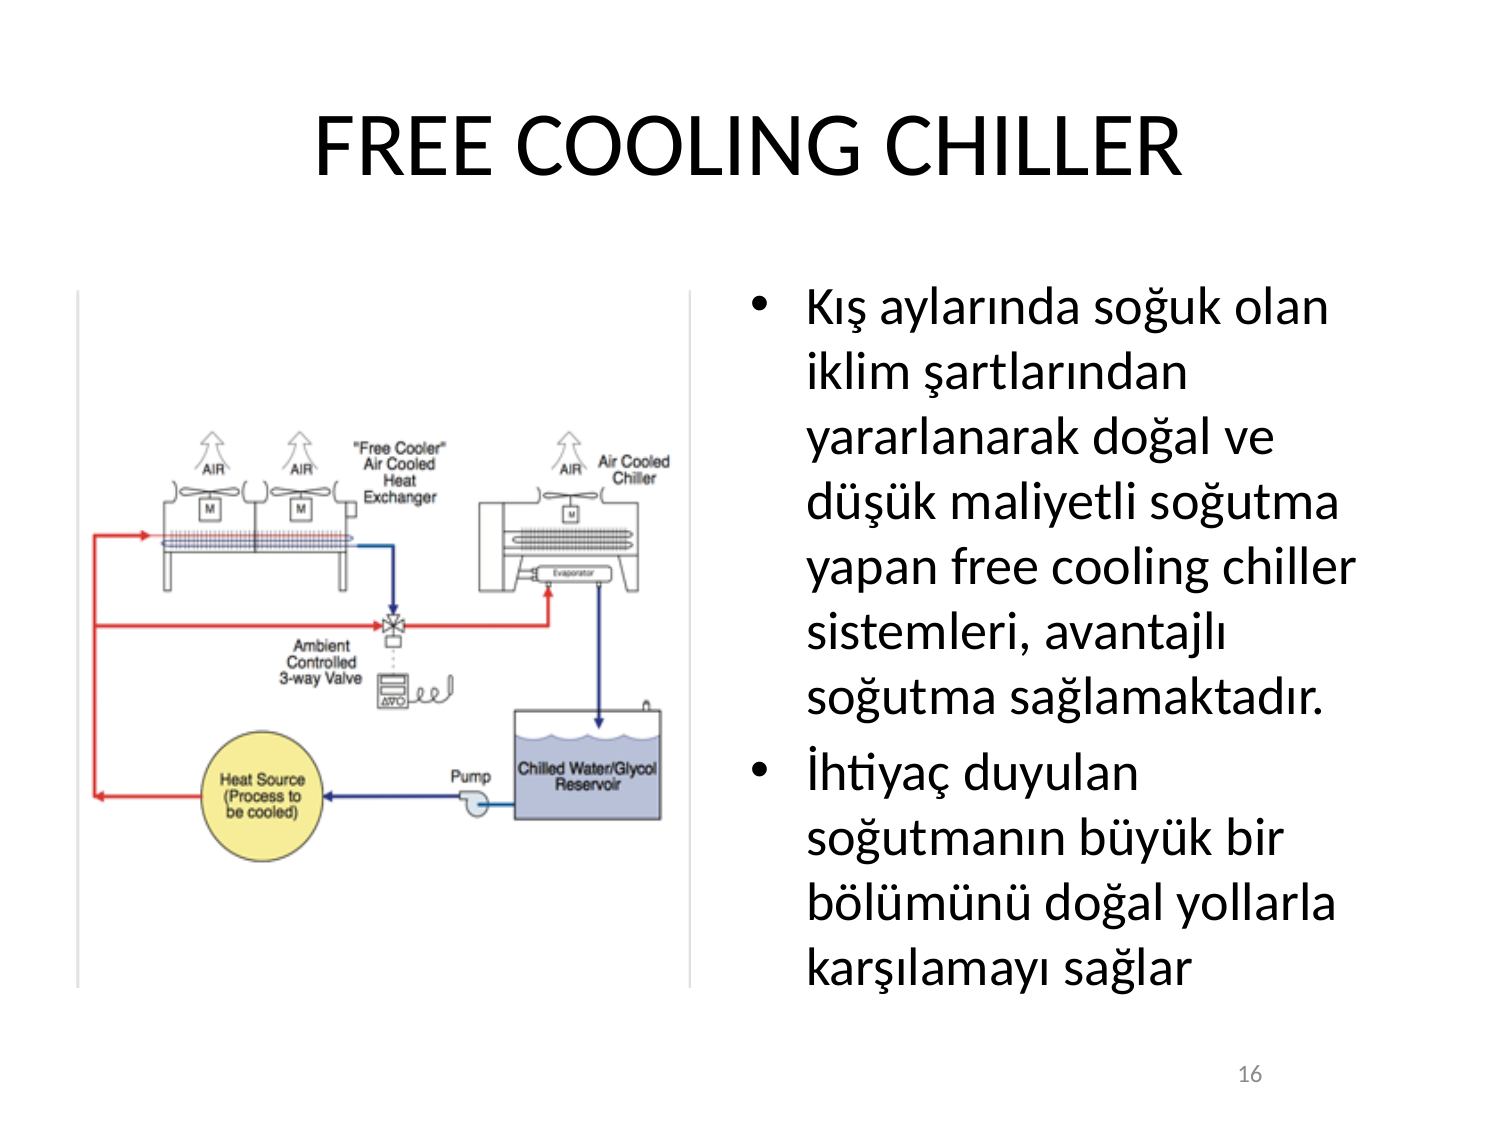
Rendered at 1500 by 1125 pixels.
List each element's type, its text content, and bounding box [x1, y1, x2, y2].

slide_number 16 [1074, 1042, 1425, 1103]
picture [76, 290, 692, 988]
list Kış aylarında soğuk olan iklim şartlarından yararlanarak doğal ve düşük maliyetli soğutma yapan free cooling chiller sistemleri, avantajlı soğutma sağlamaktadır. İhtiyaç duyulan soğutmanın büyük bir bölümünü doğal yollarla karşılamayı sağlar [75, 262, 1425, 1059]
title FREE COOLING CHILLER [75, 45, 1425, 233]
